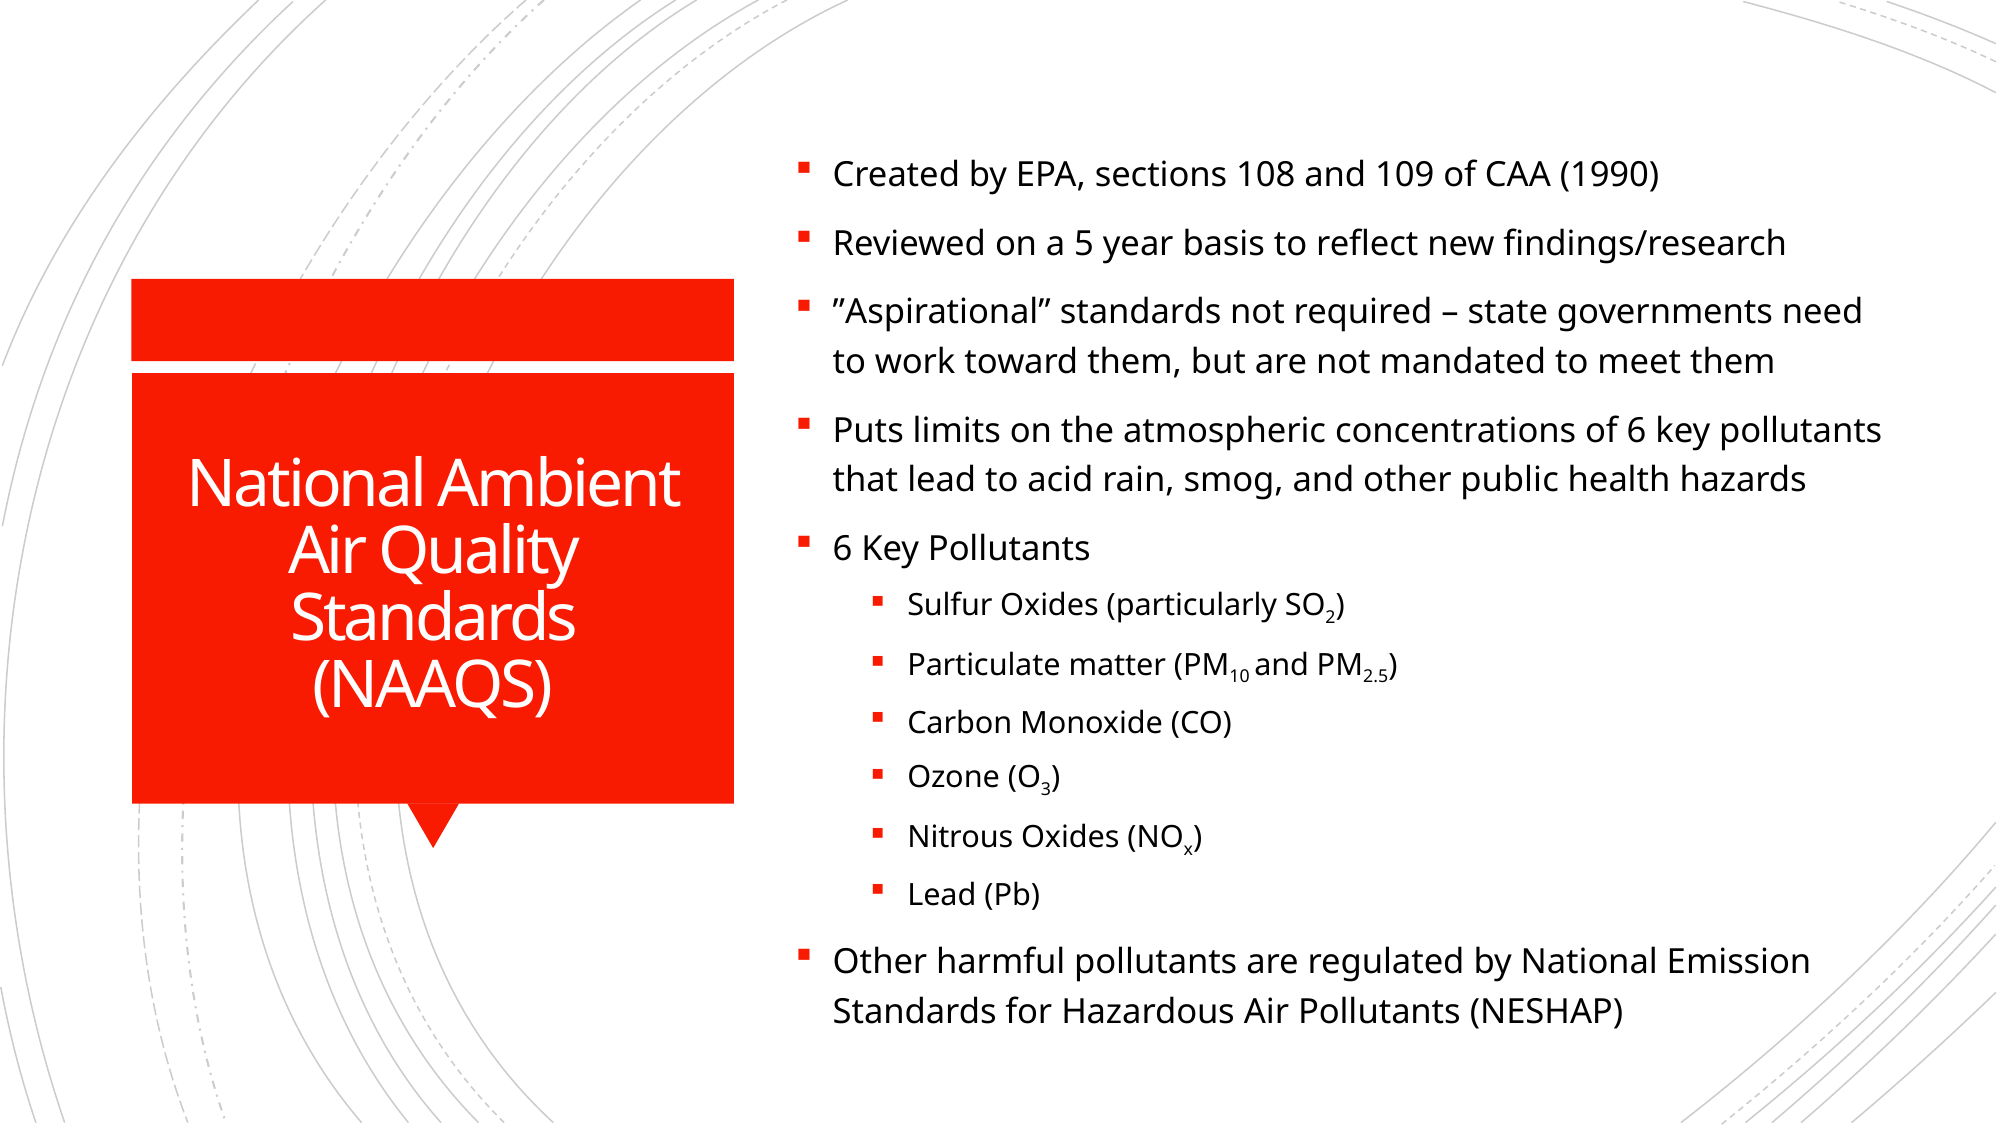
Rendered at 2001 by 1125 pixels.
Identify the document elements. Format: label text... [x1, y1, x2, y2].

title National Ambient Air Quality Standards (NAAQS) [145, 385, 720, 789]
list Created by EPA, sections 108 and 109 of CAA (1990) Reviewed on a 5 year basis to reflect new findings/research ”Aspirational” standards not required – state governments need to work toward them, but are not mandated to meet them Puts limits on the atmospheric concentrations of 6 key pollutants that lead to acid rain, smog, and other public health hazards 6 Key Pollutants Sulfur Oxides (particularly SO2) Particulate matter (PM10 and PM2.5) Carbon Monoxide (CO) Ozone (O3) Nitrous Oxides (NOx) Lead (Pb) Other harmful pollutants are regulated by National Emission Standards for Hazardous Air Pollutants (NESHAP) [780, 121, 1906, 1053]
